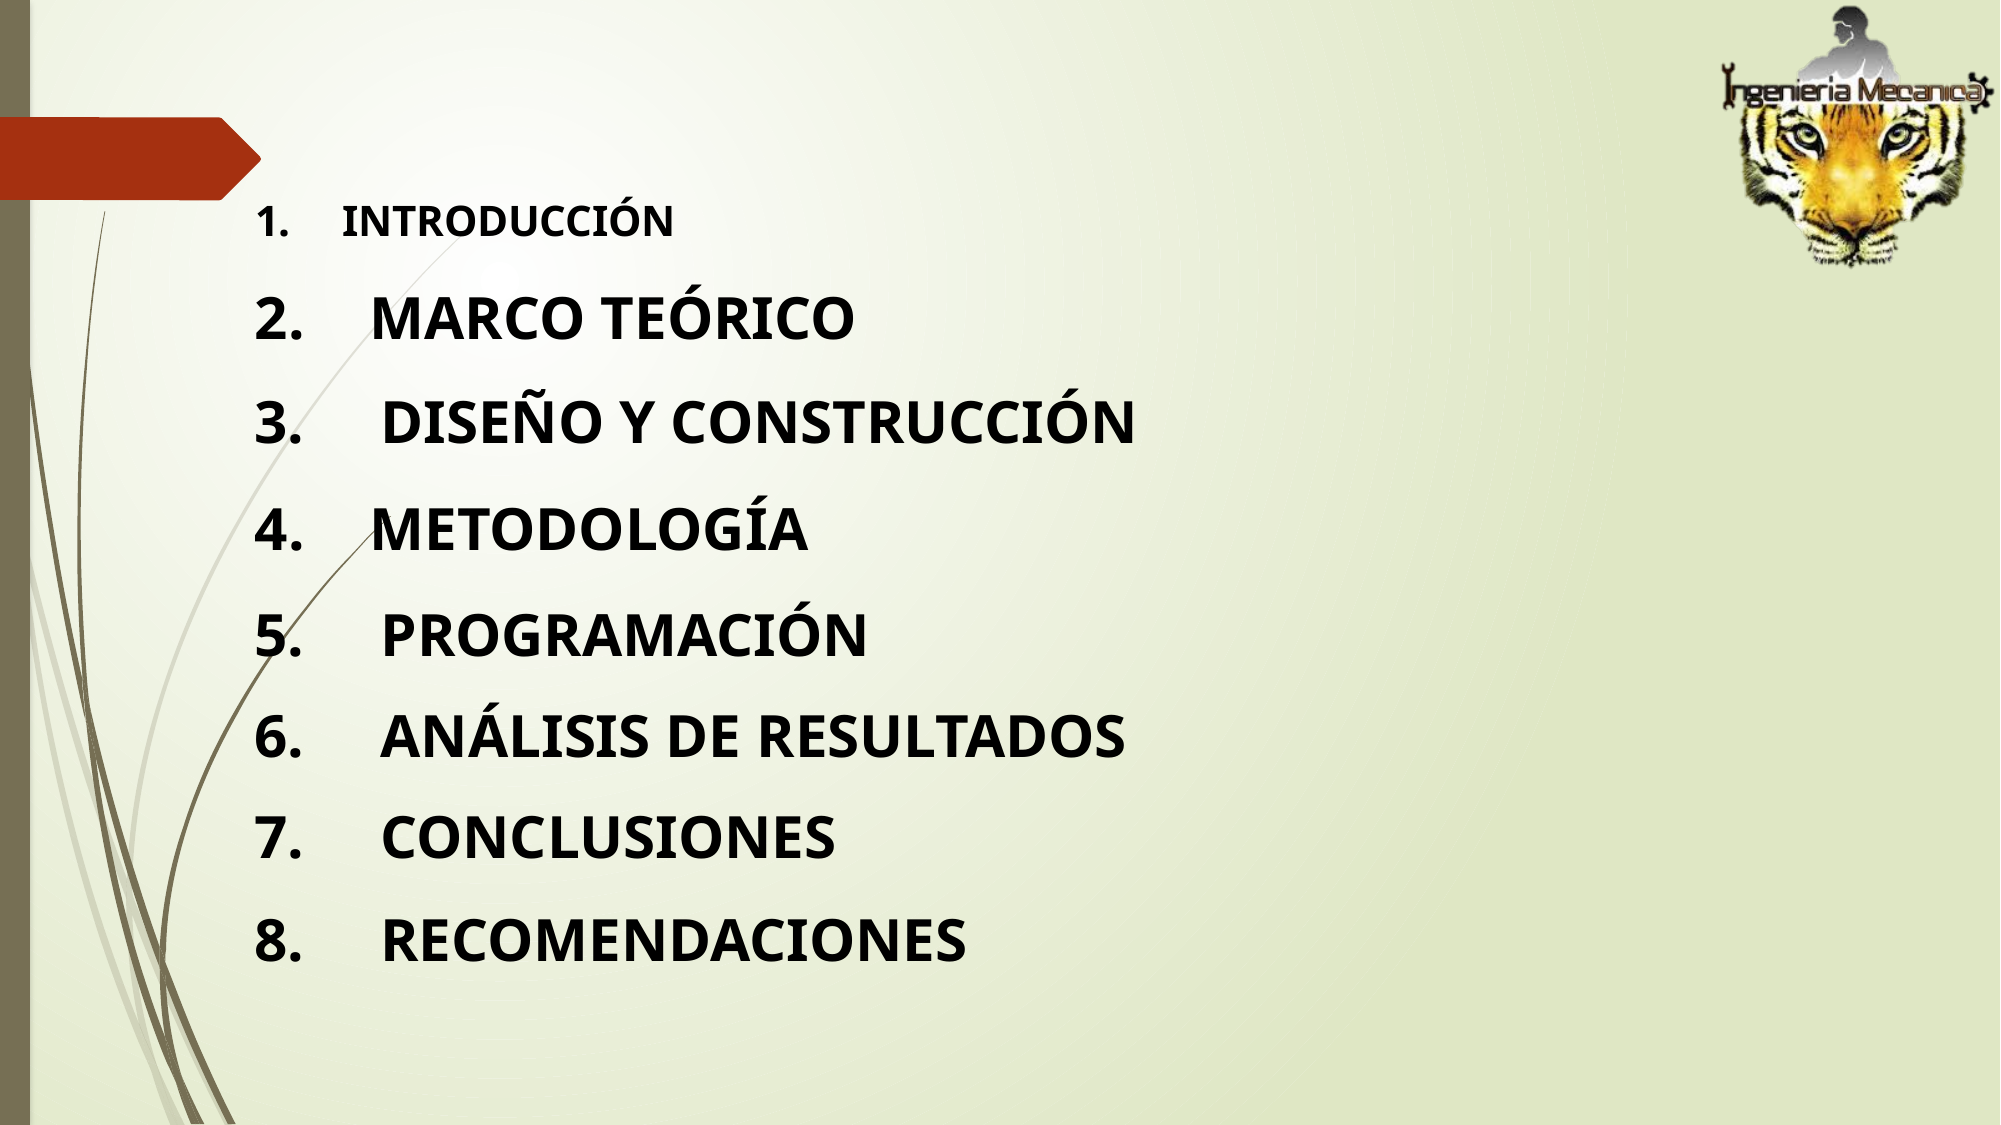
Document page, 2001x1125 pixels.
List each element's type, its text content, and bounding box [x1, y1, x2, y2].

picture [1716, 0, 2000, 275]
text_box 6. ANÁLISIS DE RESULTADOS [240, 691, 1285, 777]
text_box 5. PROGRAMACIÓN [240, 590, 937, 676]
text_box 8. RECOMENDACIONES [240, 895, 1077, 980]
text_box 7. CONCLUSIONES [240, 793, 937, 878]
text_box MARCO TEÓRICO [240, 274, 1046, 360]
text_box METODOLOGÍA [240, 484, 937, 570]
text_box INTRODUCCIÓN [240, 187, 824, 255]
text_box 3. DISEÑO Y CONSTRUCCIÓN [240, 377, 1179, 462]
